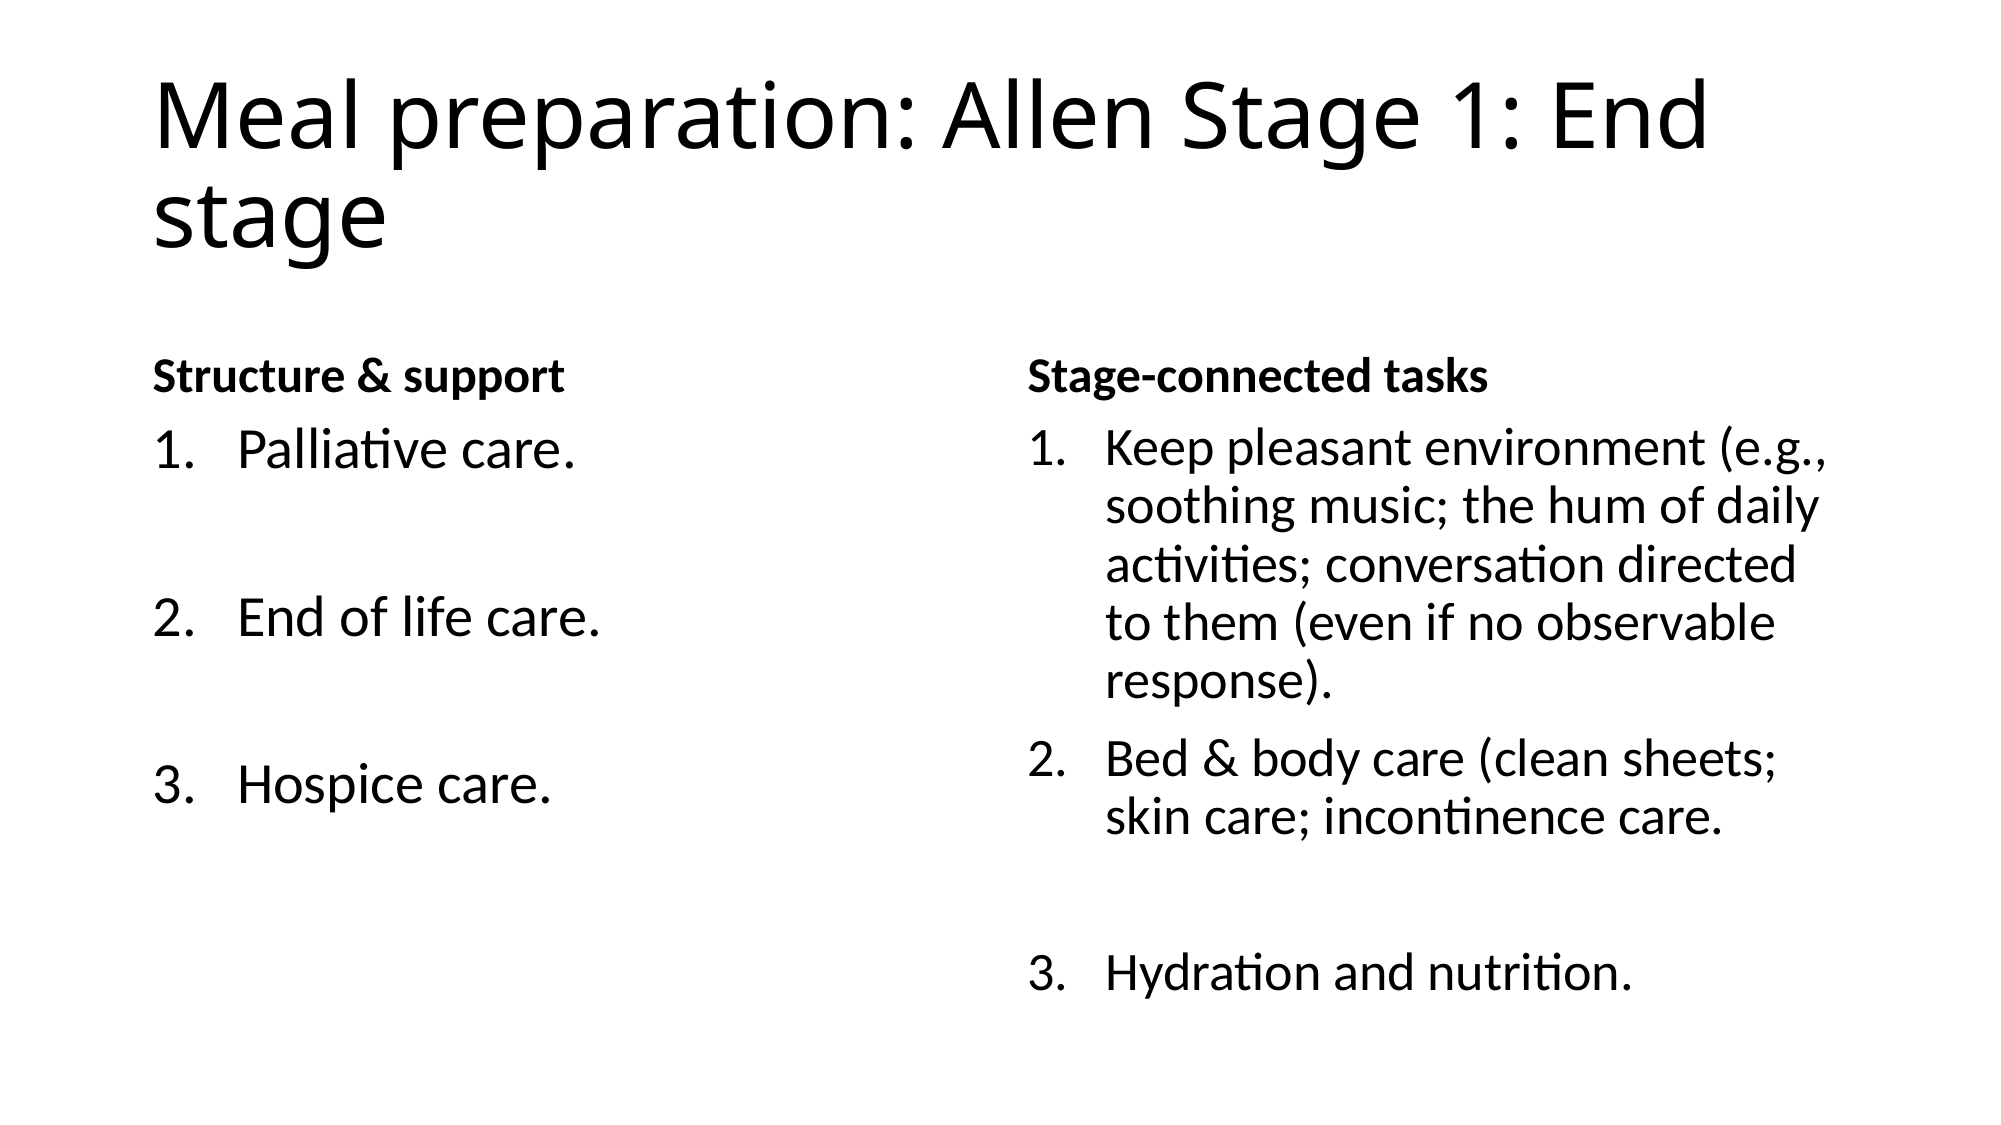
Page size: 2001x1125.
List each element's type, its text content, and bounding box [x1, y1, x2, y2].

list Stage-connected tasks [1012, 275, 1863, 410]
list Palliative care. End of life care. Hospice care. [137, 410, 984, 1016]
list Keep pleasant environment (e.g., soothing music; the hum of daily activities; conversation directed to them (even if no observable response). Bed & body care (clean sheets; skin care; incontinence care. Hydration and nutrition. [1012, 410, 1863, 1016]
list Structure & support [137, 275, 984, 410]
title Meal preparation: Allen Stage 1: End stage [137, 59, 1863, 278]
